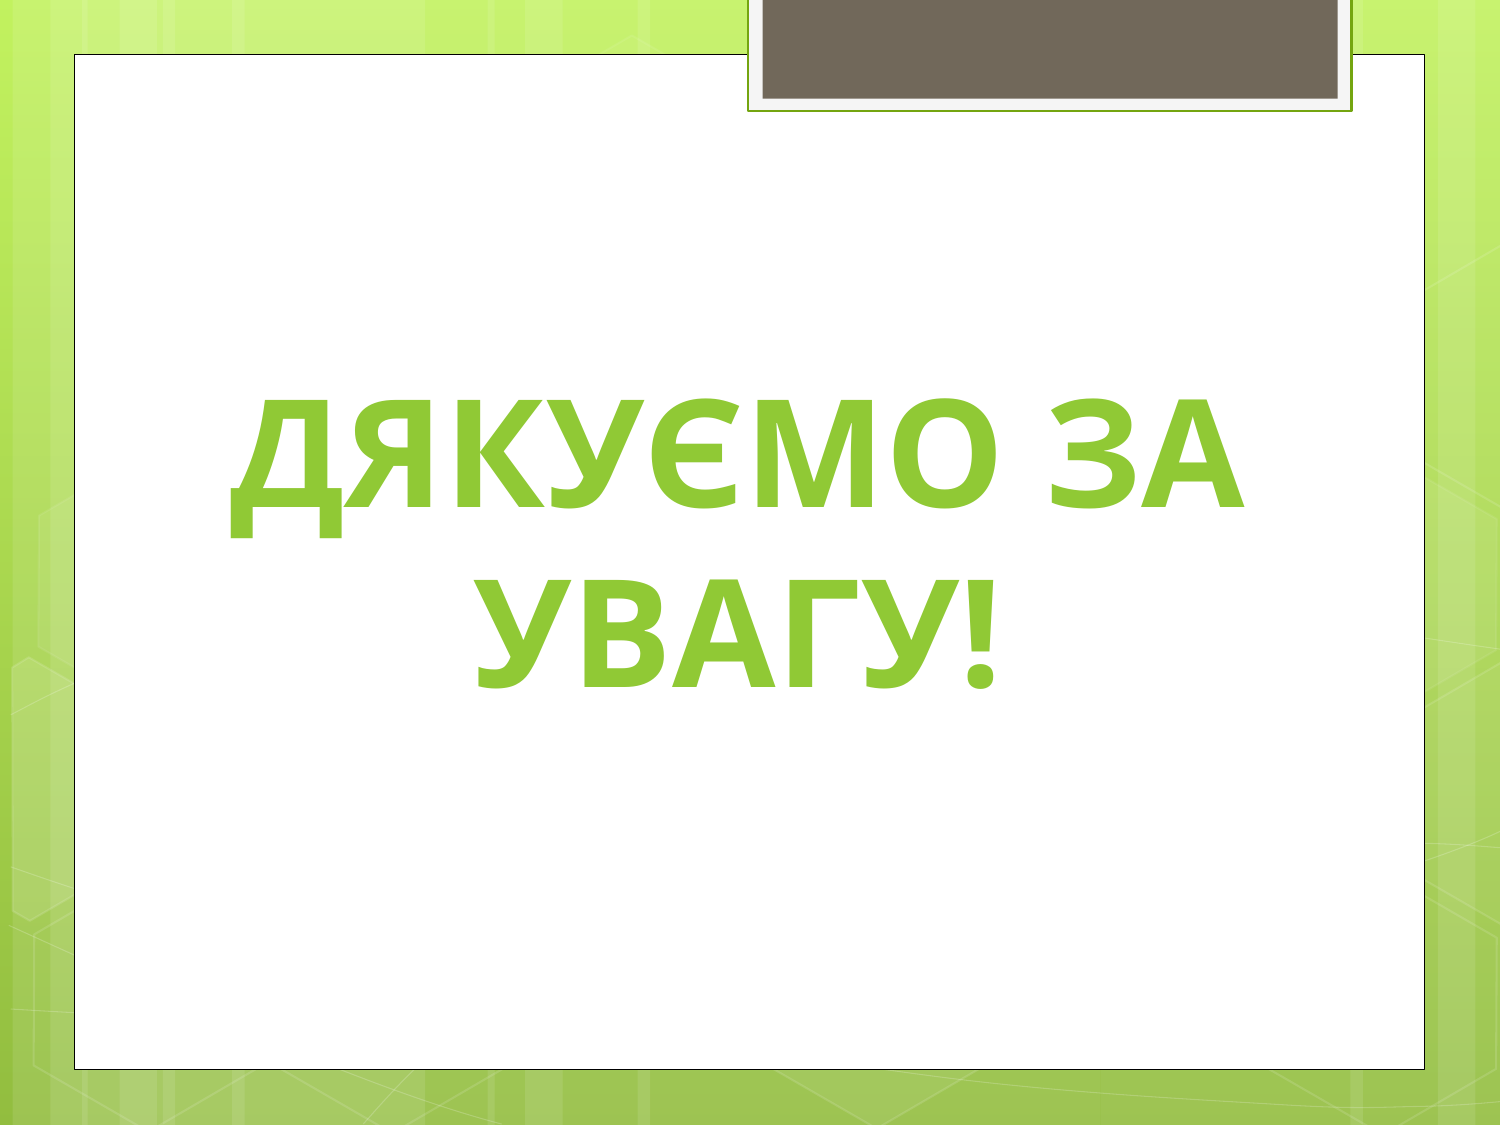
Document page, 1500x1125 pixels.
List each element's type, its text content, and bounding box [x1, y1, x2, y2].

text_box Дякуємо за увагу! [123, 349, 1352, 725]
